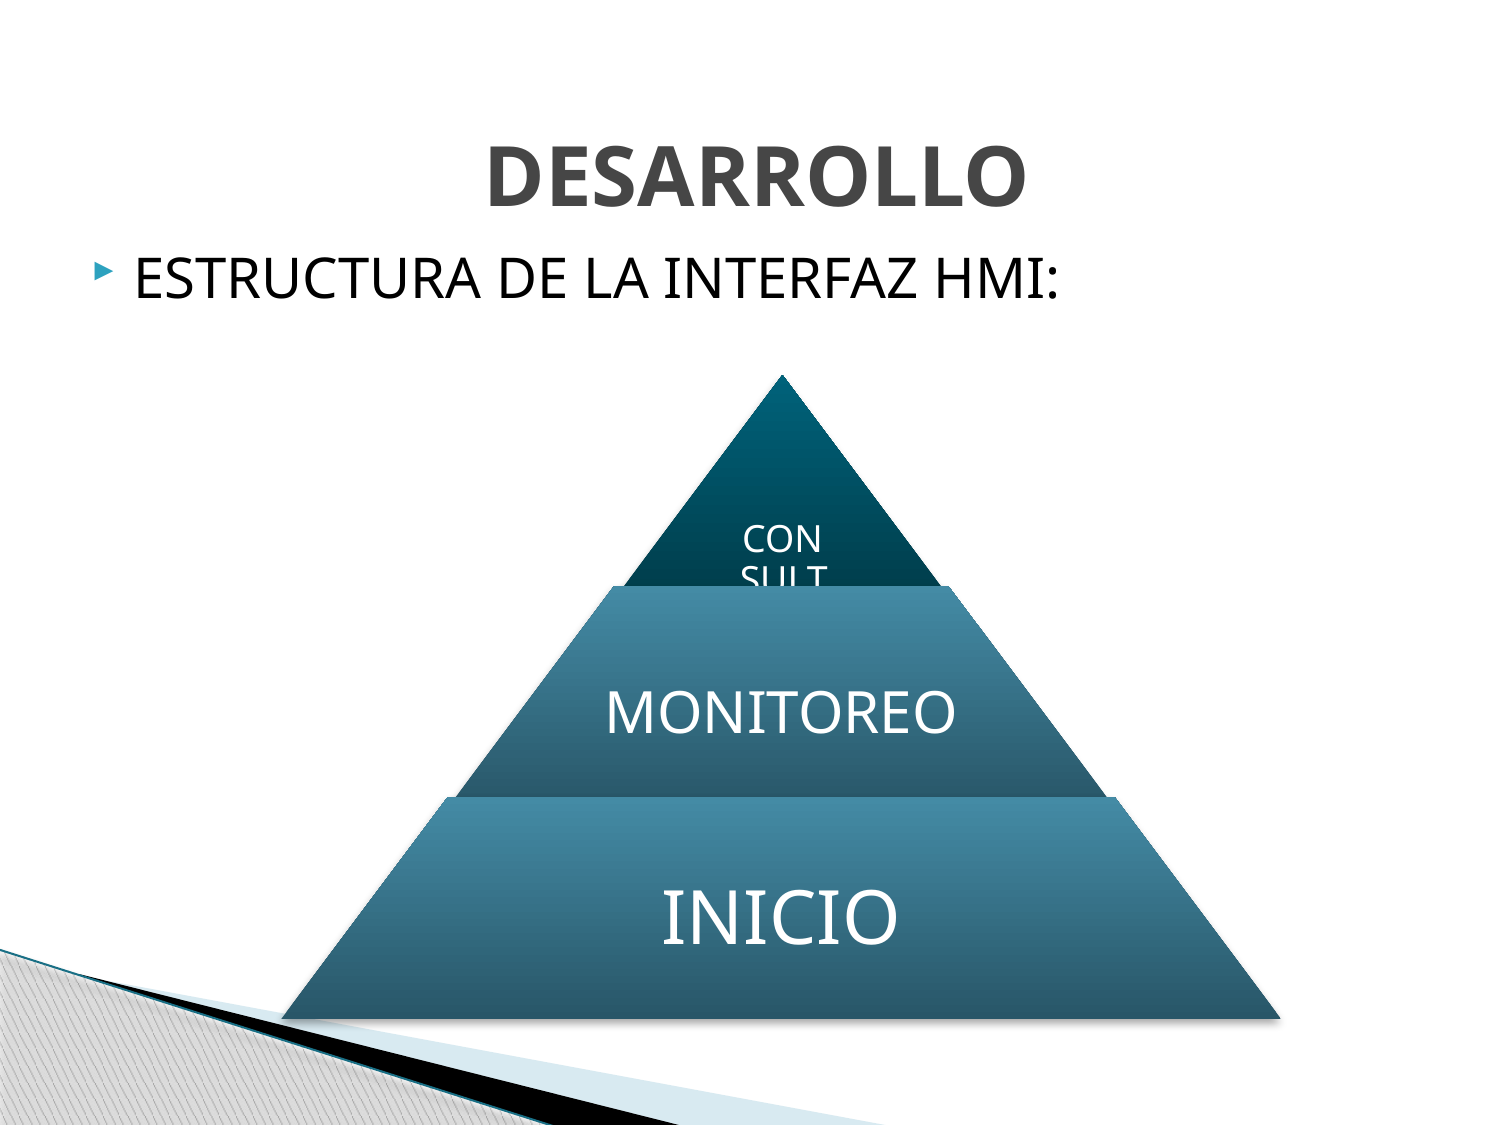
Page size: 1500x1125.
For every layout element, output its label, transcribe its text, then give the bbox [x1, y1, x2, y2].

title [75, 45, 1425, 233]
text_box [280, 363, 1282, 1031]
text_box DESARROLLO [81, 70, 1432, 231]
list ESTRUCTURA DE LA INTERFAZ HMI: [58, 234, 1409, 329]
